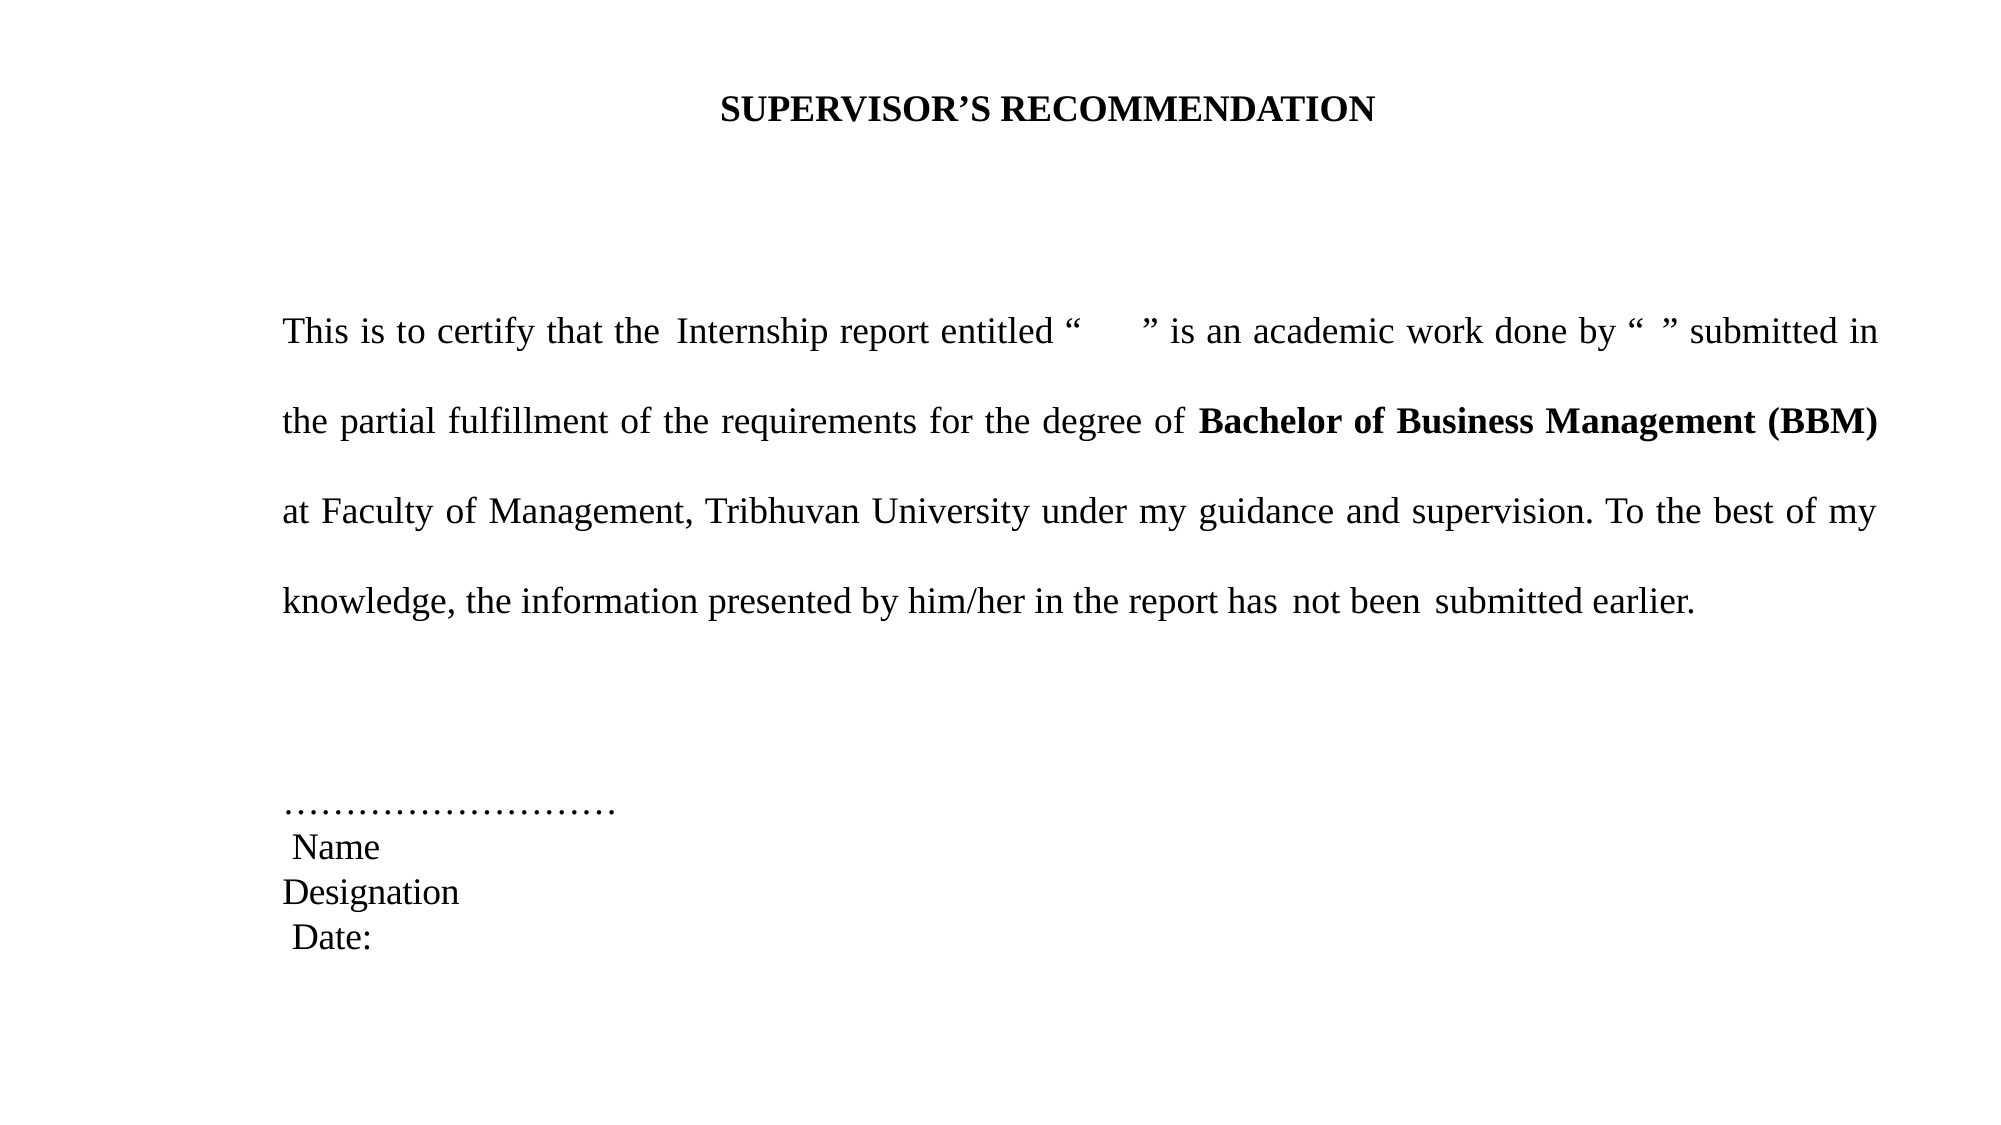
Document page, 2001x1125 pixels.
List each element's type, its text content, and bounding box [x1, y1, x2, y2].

text_box This is to certify that the Internship report entitled “ ” is an academic work done by “ ” submitted in the partial fulfillment of the requirements for the degree of Bachelor of Business Management (BBM) at Faculty of Management, Tribhuvan University under my guidance and supervision. To the best of my knowledge, the information presented by him/her in the report has not been submitted earlier. ……………………… Name Designation Date: [244, 253, 1918, 1100]
text_box SUPERVISOR’S RECOMMENDATION [173, 76, 1918, 136]
